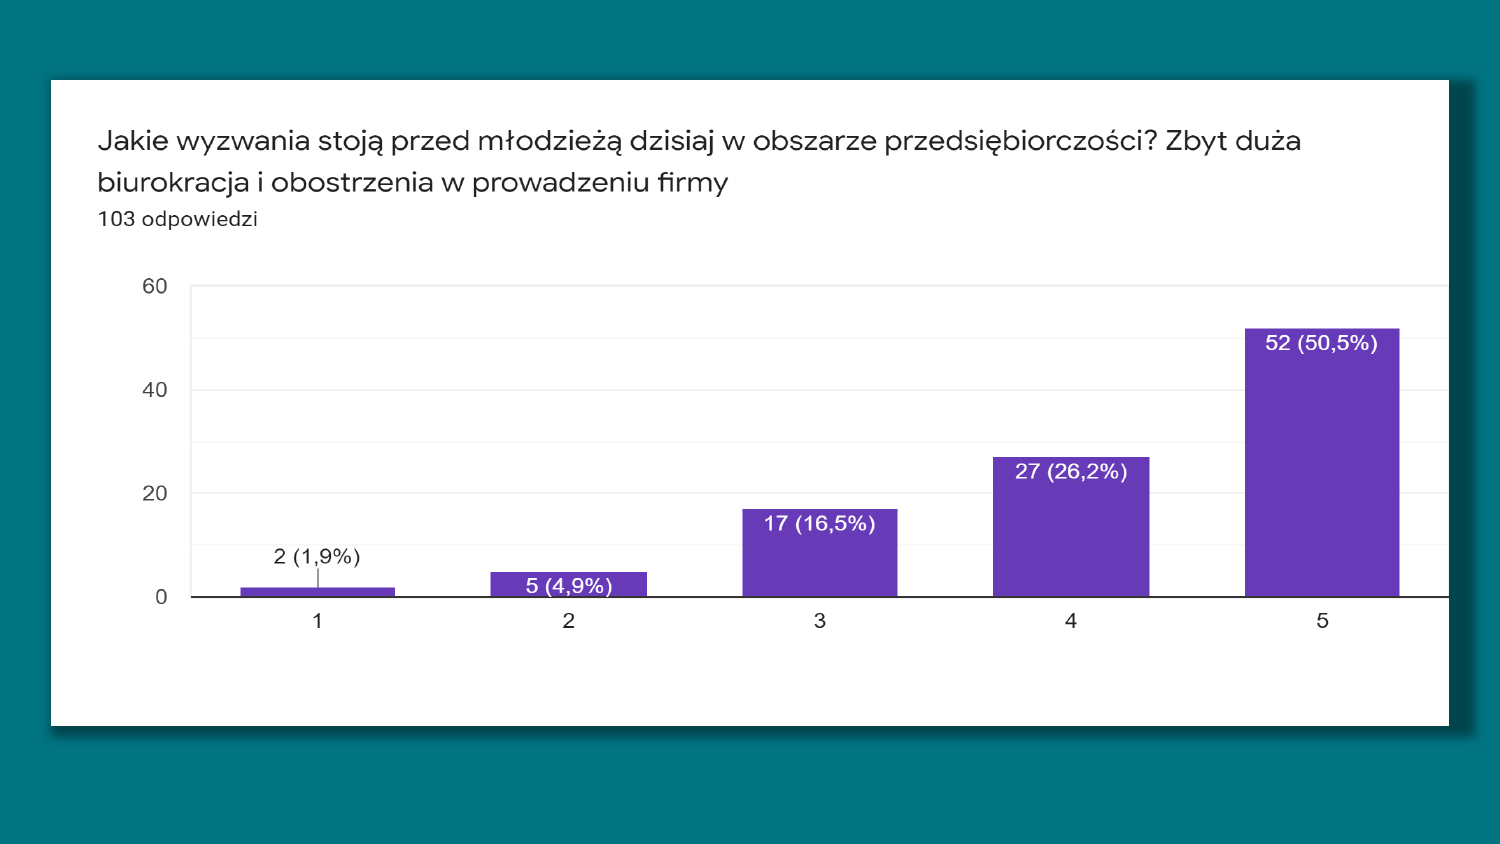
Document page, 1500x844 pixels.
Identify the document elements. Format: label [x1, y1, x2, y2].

picture [50, 80, 1450, 727]
